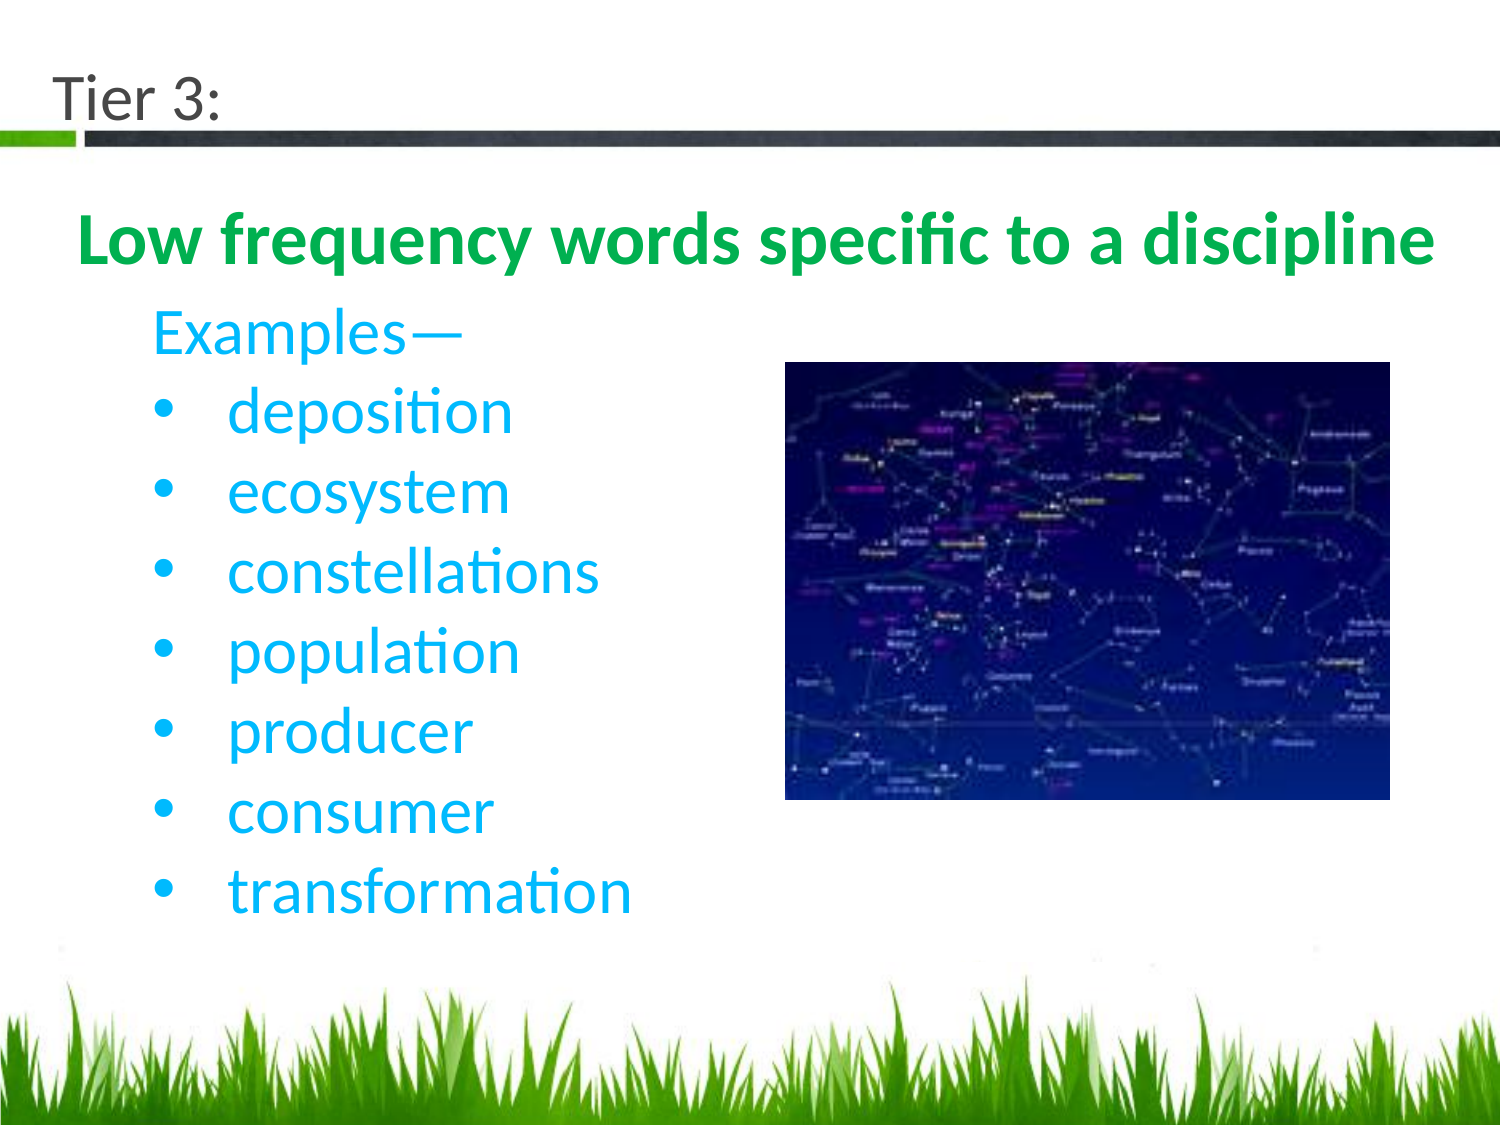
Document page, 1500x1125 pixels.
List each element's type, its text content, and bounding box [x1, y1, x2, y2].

picture [0, 0, 1500, 1125]
text_box Low frequency words specific to a discipline Examples— deposition ecosystem constellations population producer consumer transformation [62, 199, 1463, 1088]
title Tier 3: [37, 24, 1394, 163]
